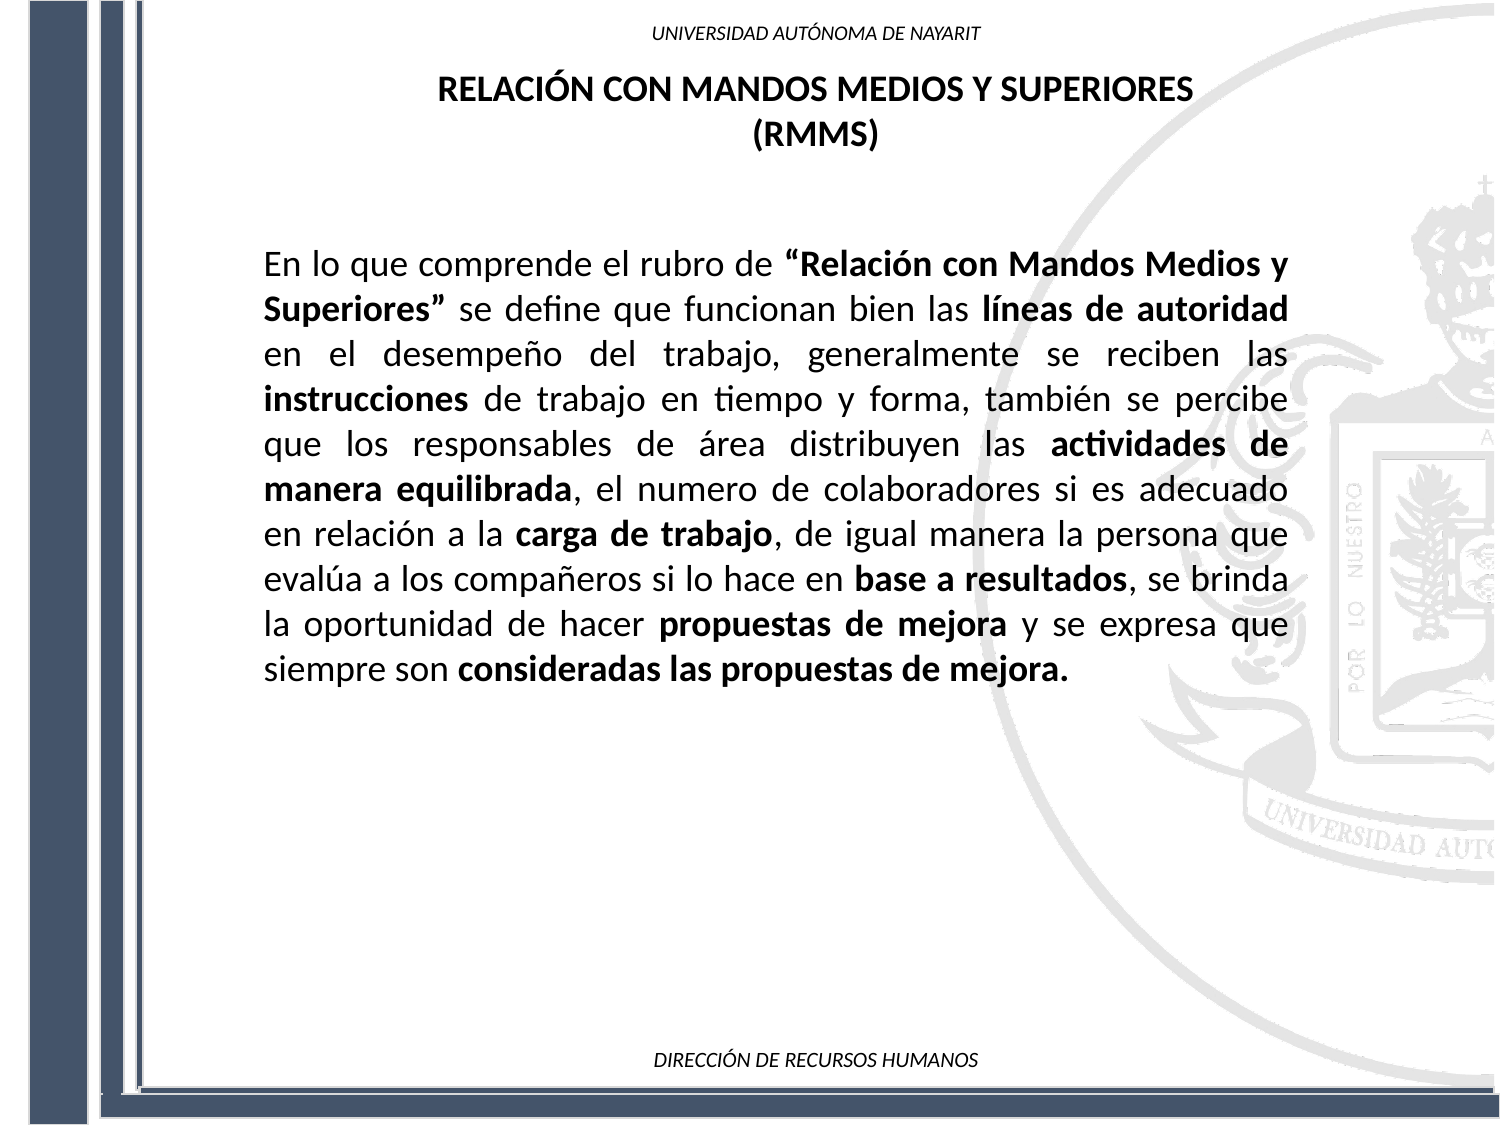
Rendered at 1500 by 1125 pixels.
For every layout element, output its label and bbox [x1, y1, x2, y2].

text_box [29, 0, 1500, 1125]
